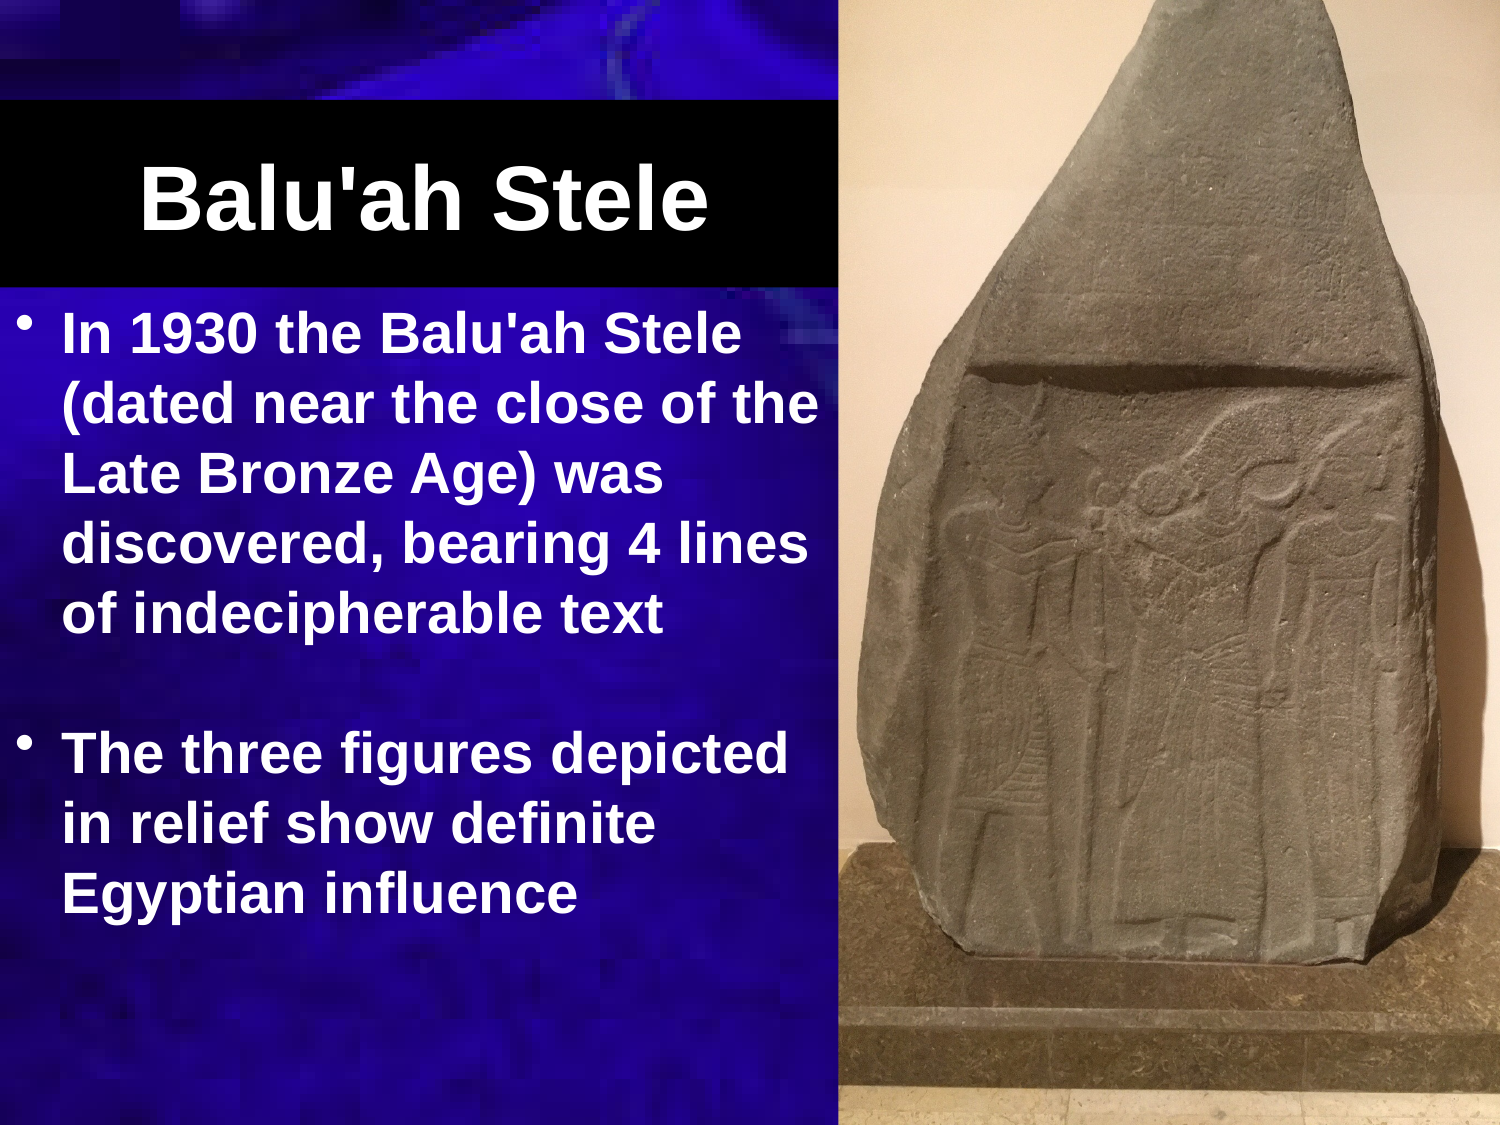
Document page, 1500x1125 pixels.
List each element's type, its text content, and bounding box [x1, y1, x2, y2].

picture [0, 0, 1500, 1125]
title Balu'ah Stele [0, 99, 833, 288]
text_box In 1930 the Balu'ah Stele (dated near the close of the Late Bronze Age) was discovered, bearing 4 lines of indecipherable text The three figures depicted in relief show definite Egyptian influence [0, 288, 833, 933]
